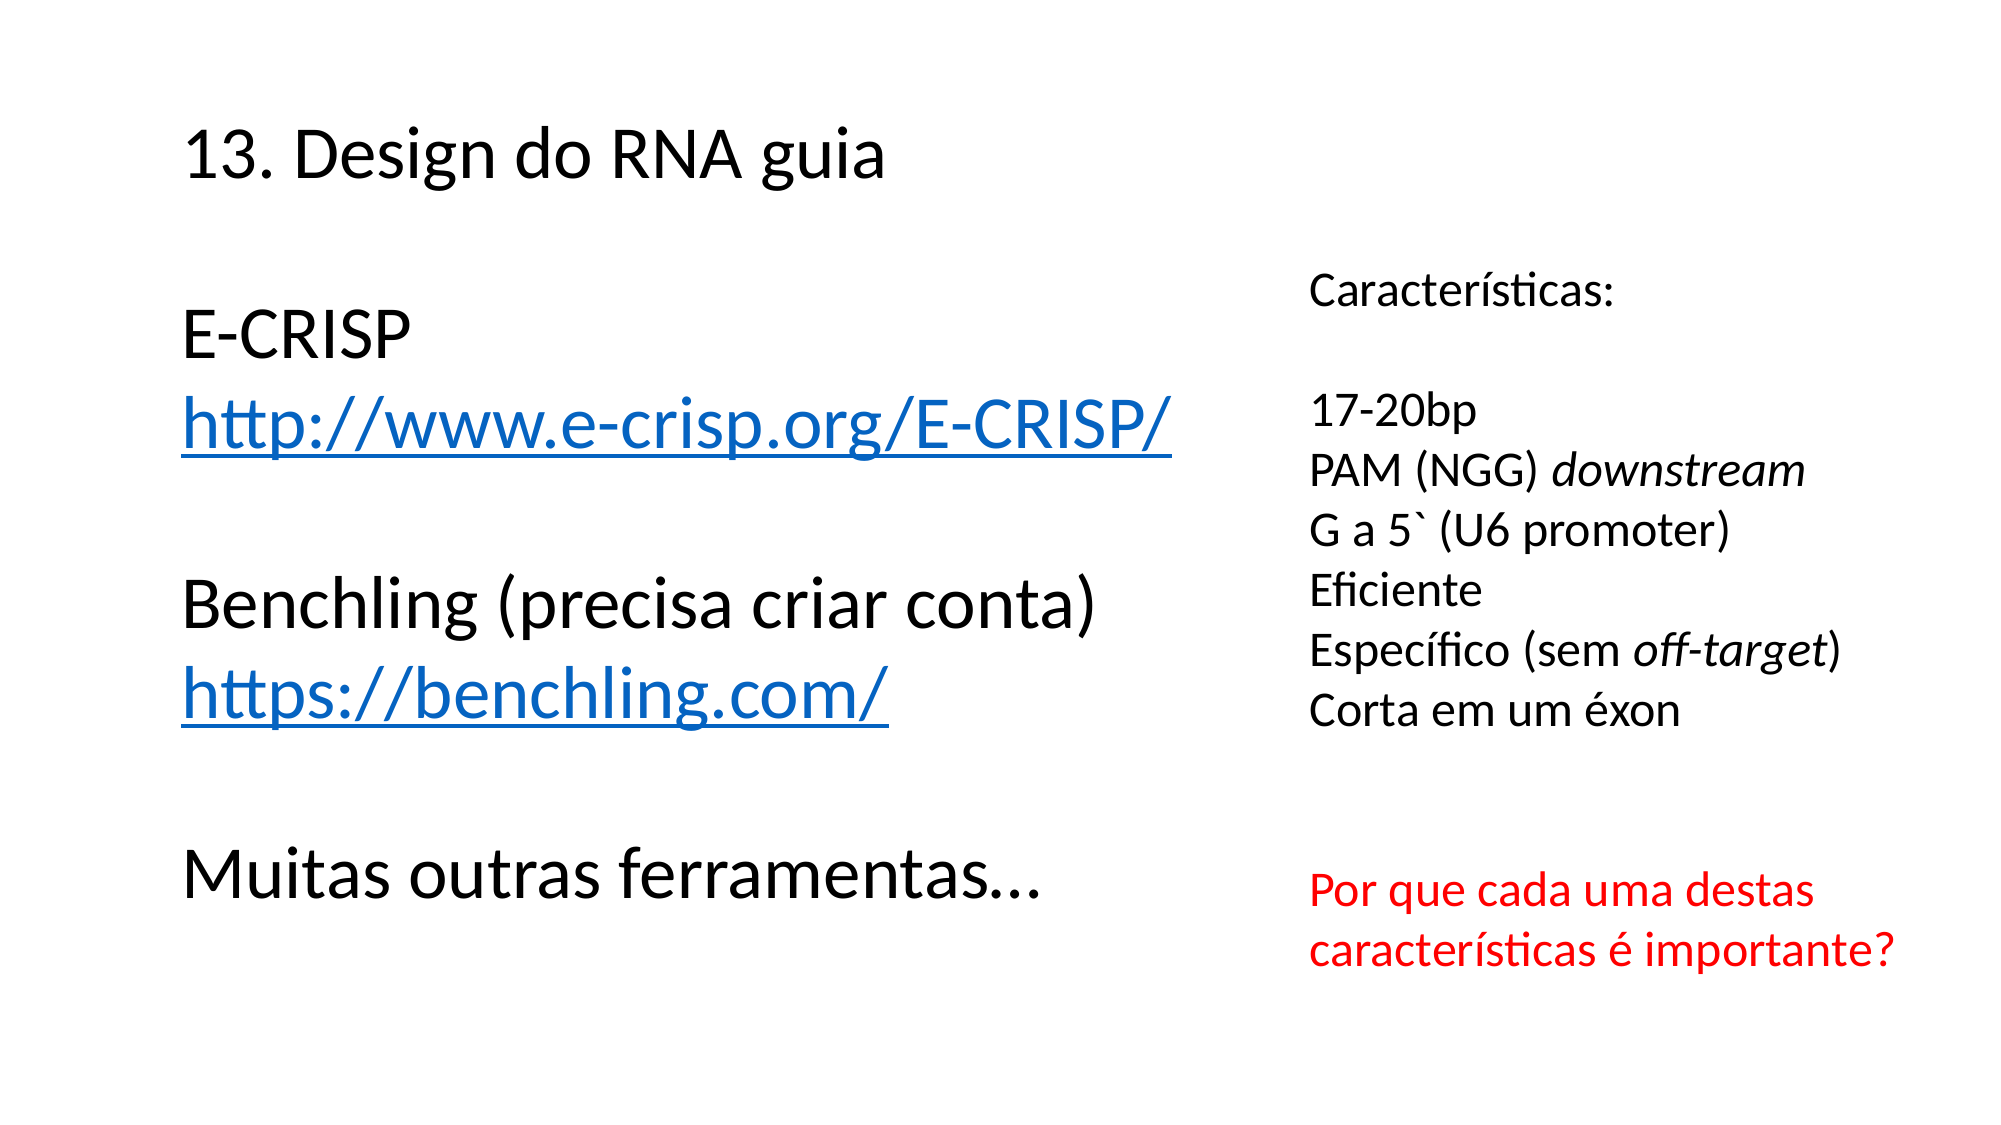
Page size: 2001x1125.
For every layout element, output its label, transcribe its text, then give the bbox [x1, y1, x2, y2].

text_box 13. Design do RNA guia E-CRISP http://www.e-crisp.org/E-CRISP/ Benchling (precisa criar conta) https://benchling.com/ Muitas outras ferramentas… [166, 96, 1188, 1062]
text_box Características: 17-20bp PAM (NGG) downstream G a 5` (U6 promoter) Eficiente Específico (sem off-target) Corta em um éxon Por que cada uma destas características é importante? [1294, 249, 1912, 1044]
